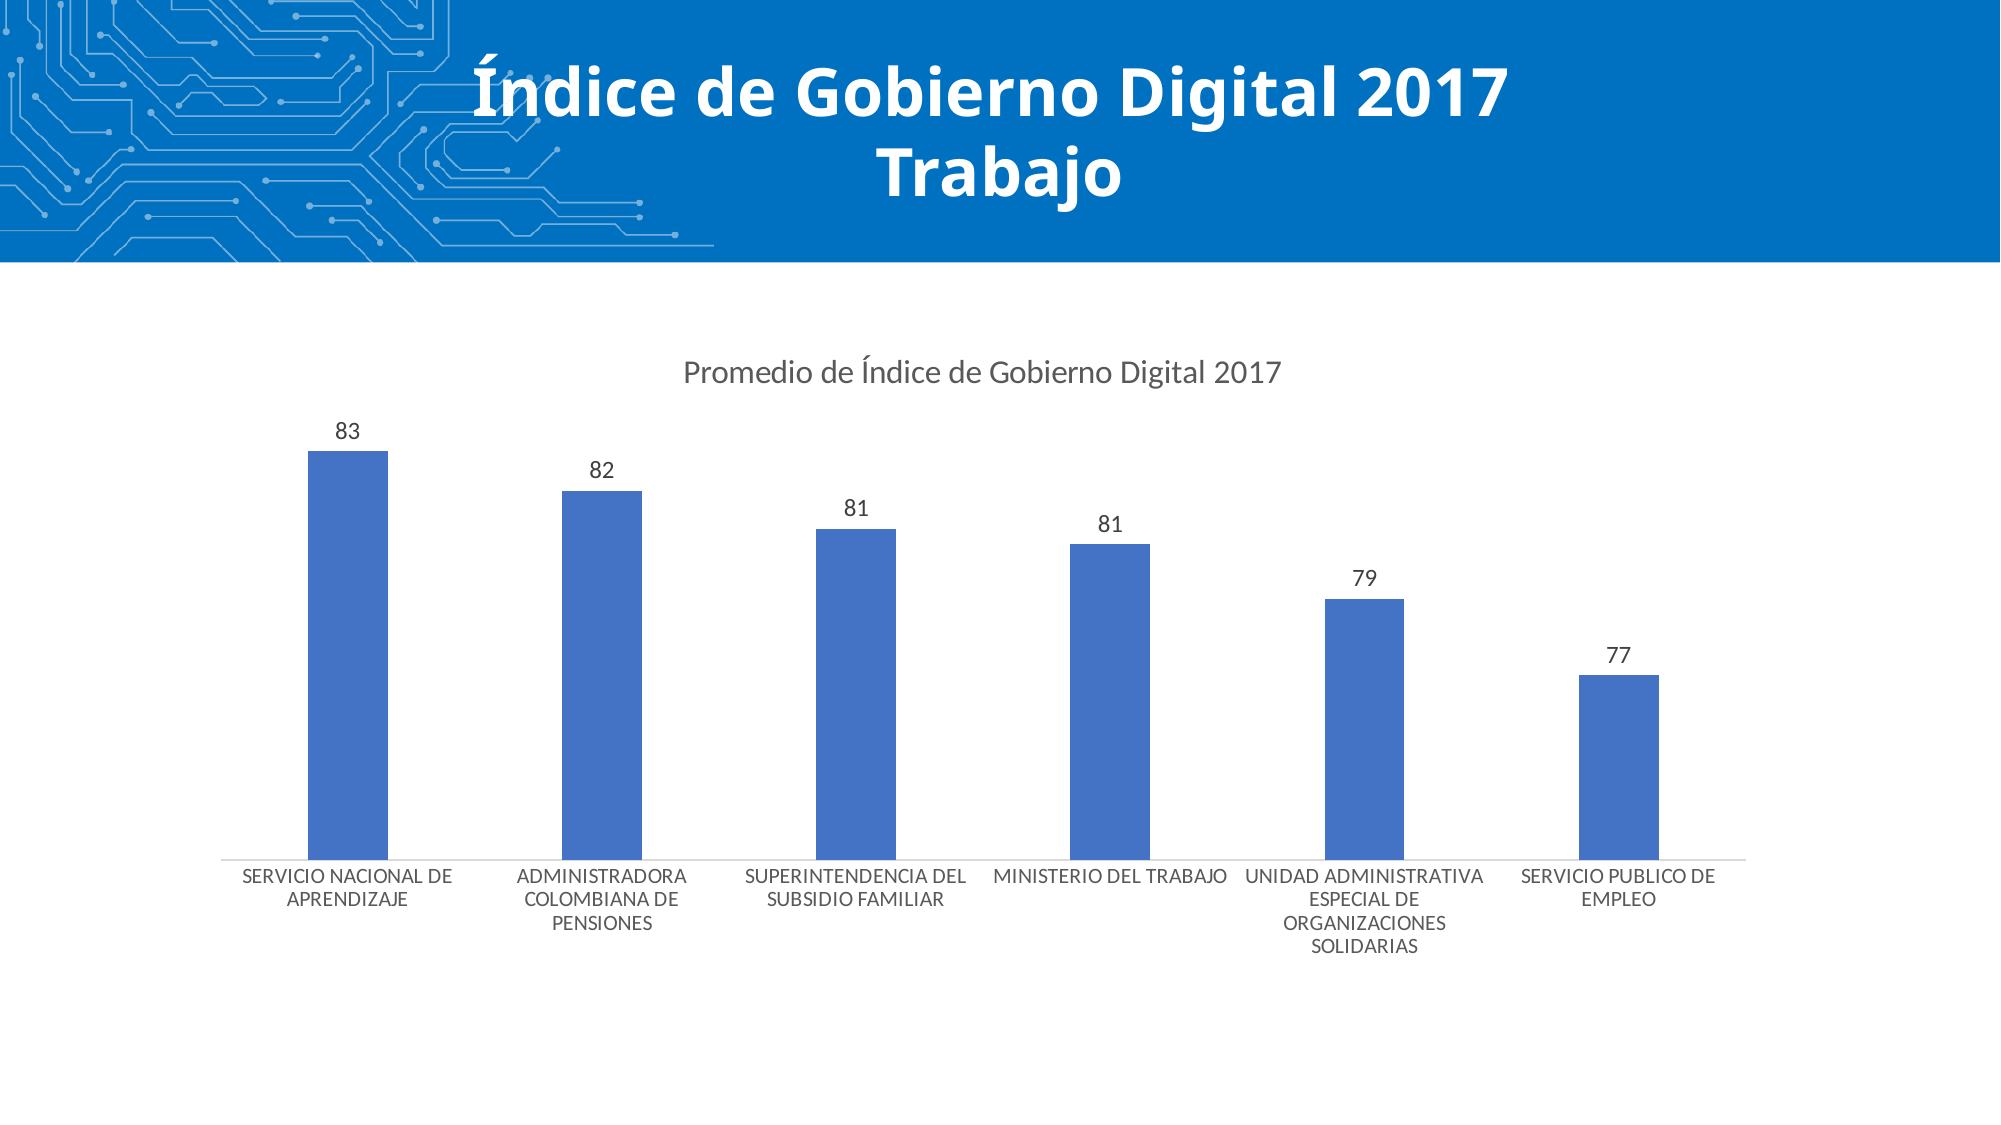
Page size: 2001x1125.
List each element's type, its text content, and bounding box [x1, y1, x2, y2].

picture [0, 0, 716, 263]
text_box Índice de Gobierno Digital 2017 Trabajo [716, 42, 1823, 218]
chart [188, 328, 1778, 973]
text_box [716, 0, 2000, 263]
